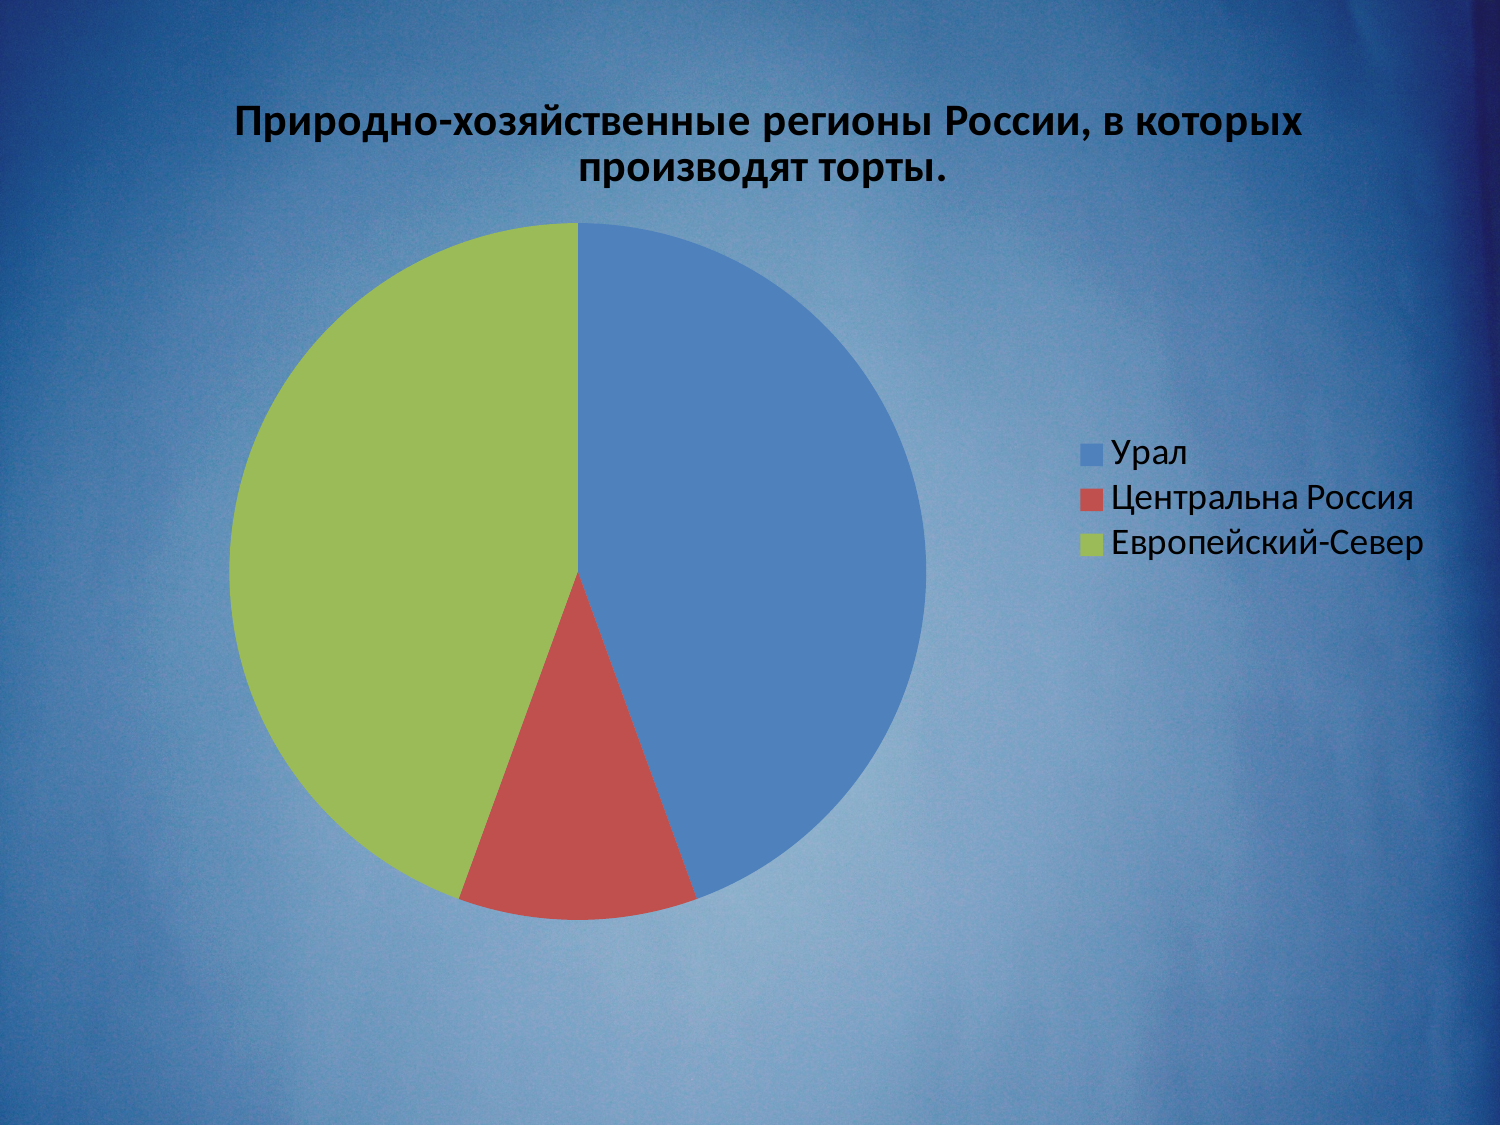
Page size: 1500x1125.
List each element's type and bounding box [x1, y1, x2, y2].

picture [0, 0, 1500, 1125]
chart [87, 62, 1451, 938]
